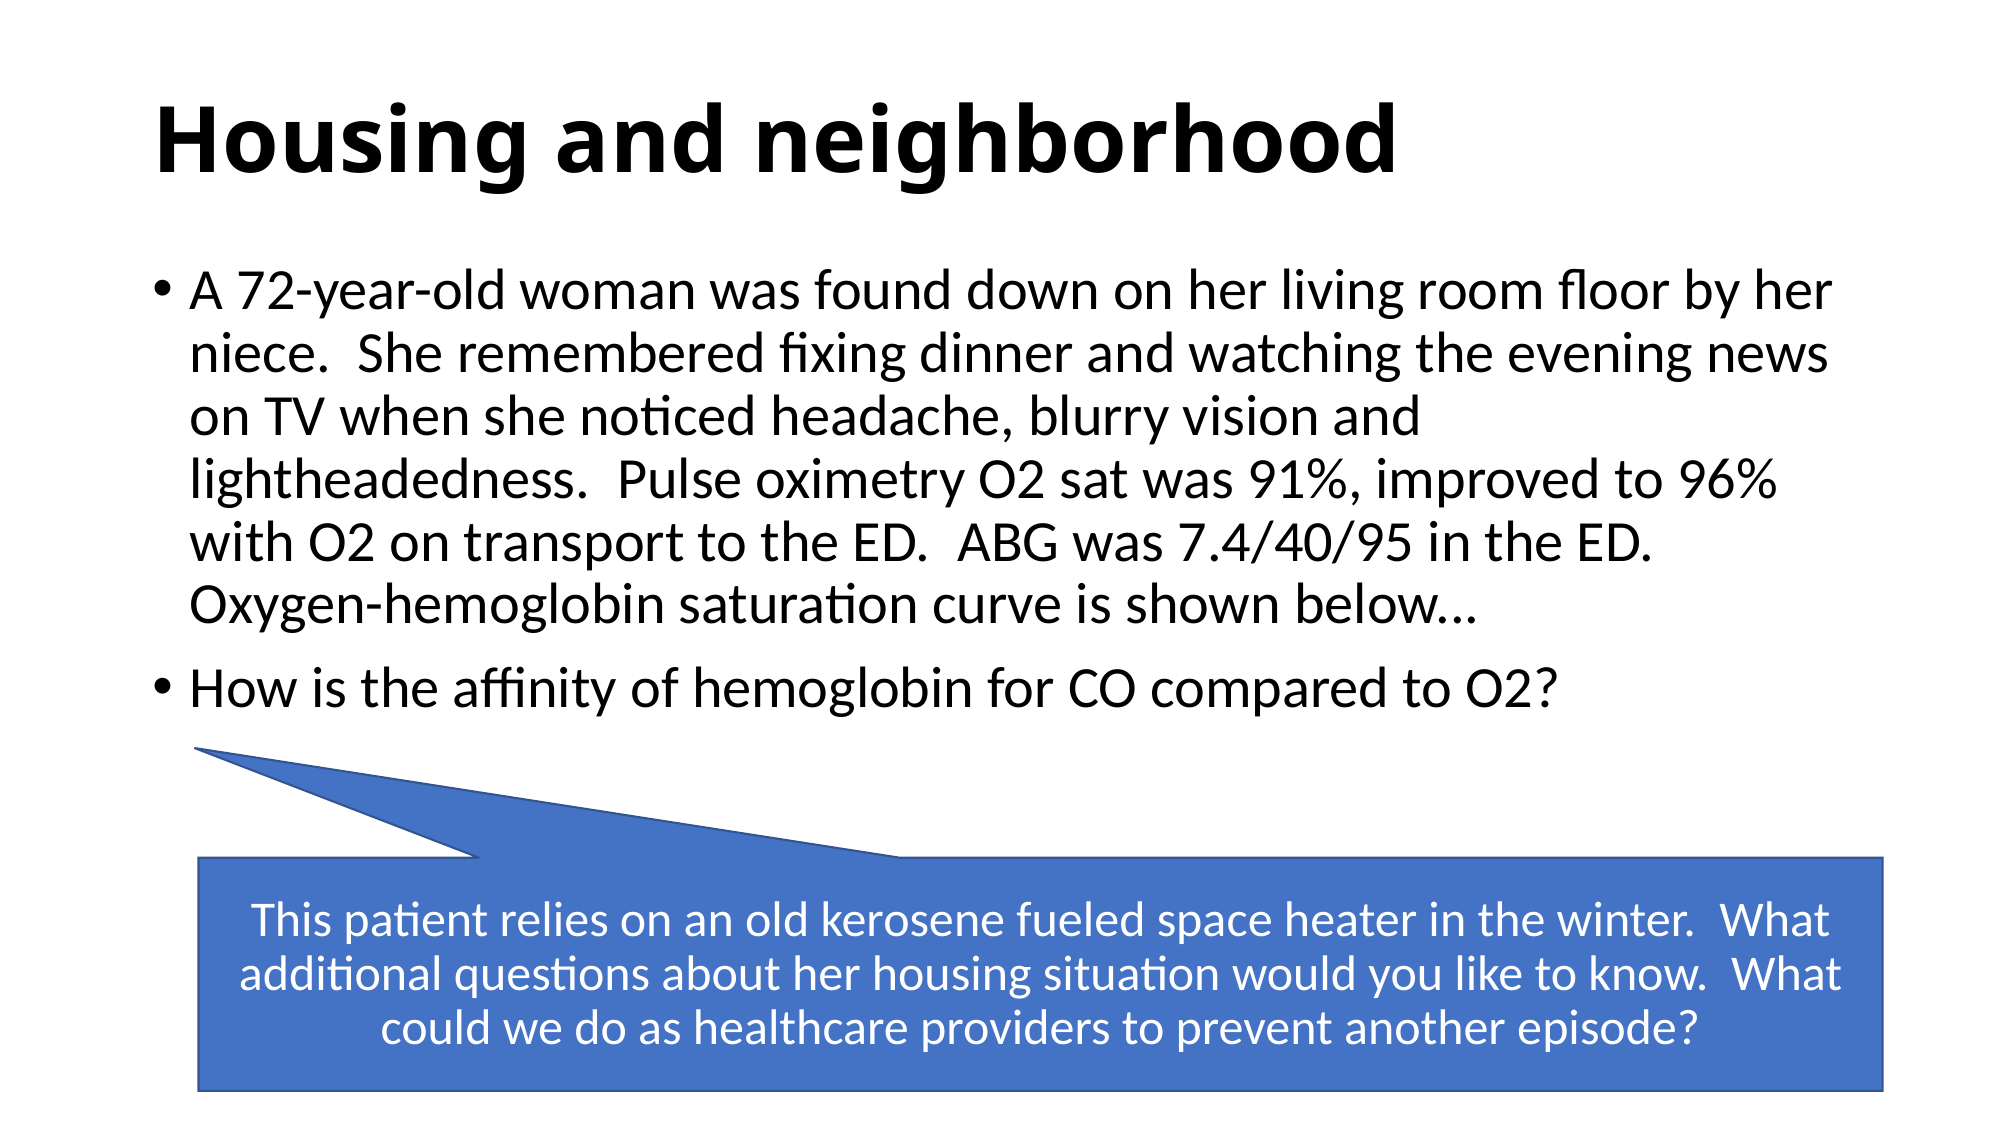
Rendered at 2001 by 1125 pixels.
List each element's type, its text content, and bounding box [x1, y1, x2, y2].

list A 72-year-old woman was found down on her living room floor by her niece. She remembered fixing dinner and watching the evening news on TV when she noticed headache, blurry vision and lightheadedness. Pulse oximetry O2 sat was 91%, improved to 96% with O2 on transport to the ED. ABG was 7.4/40/95 in the ED. Oxygen-hemoglobin saturation curve is shown below... How is the affinity of hemoglobin for CO compared to O2? [137, 251, 1863, 740]
title Housing and neighborhood [137, 34, 1863, 251]
text_box This patient relies on an old kerosene fueled space heater in the winter. What additional questions about her housing situation would you like to know. What could we do as healthcare providers to prevent another episode? [194, 746, 1884, 1092]
